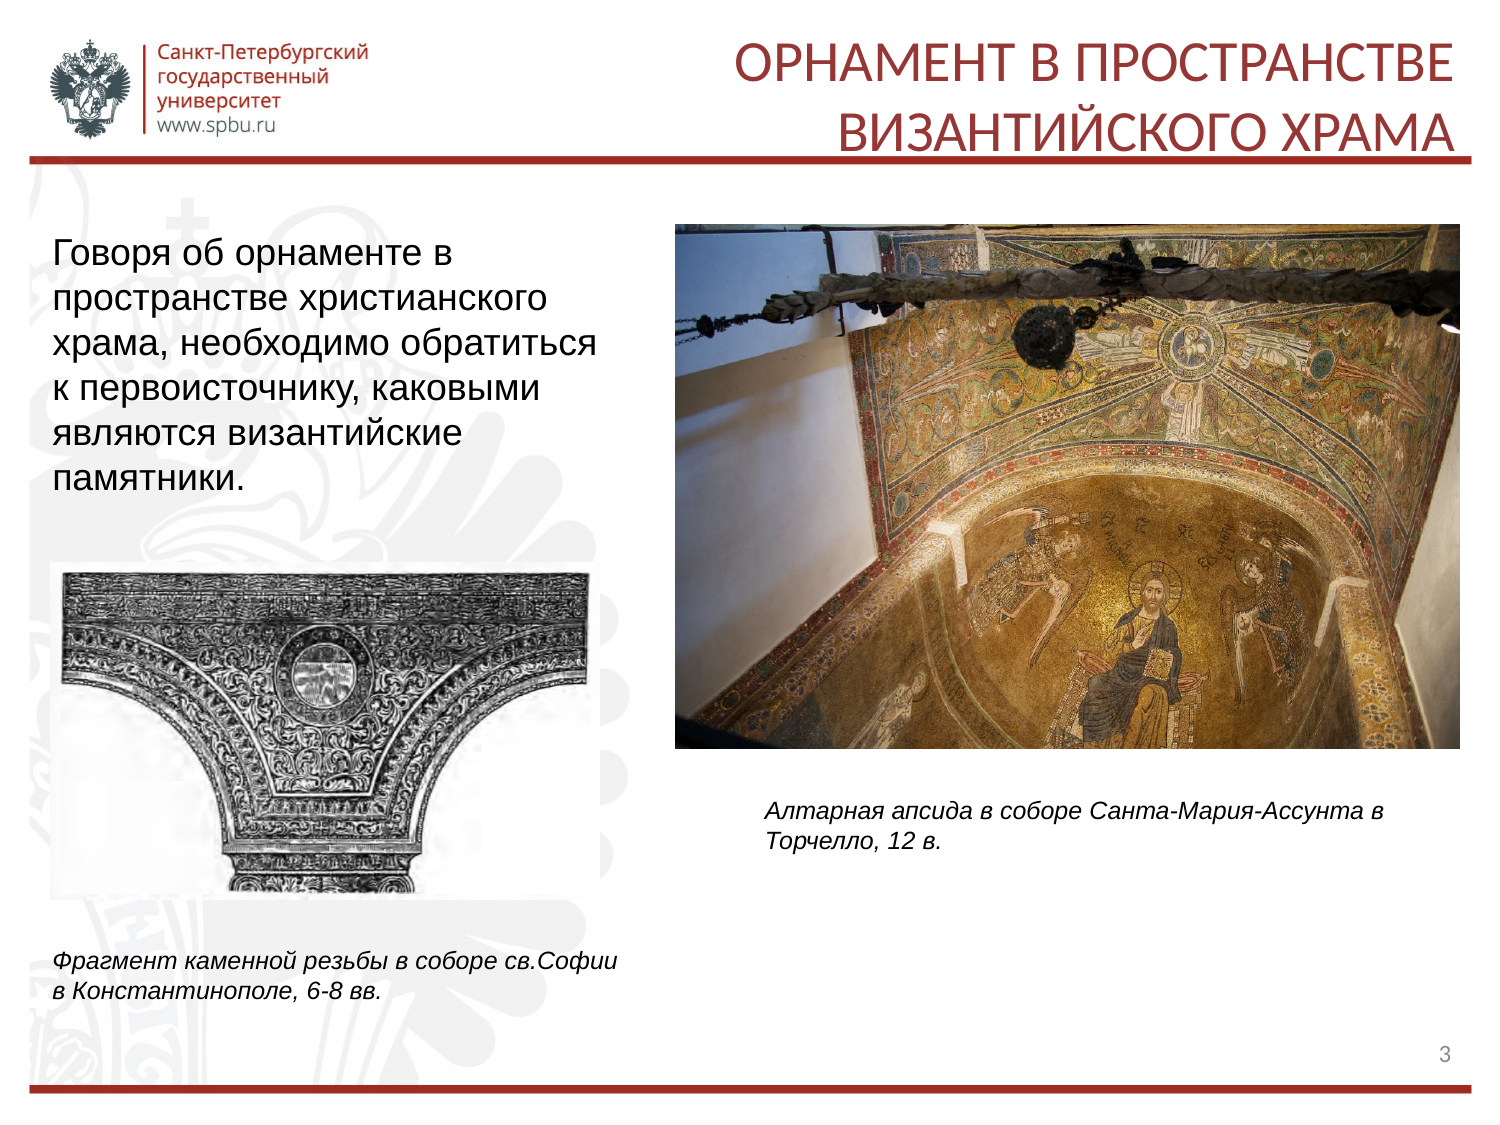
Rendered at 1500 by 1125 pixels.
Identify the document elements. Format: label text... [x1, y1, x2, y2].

picture [0, 0, 1500, 1125]
text_box Фрагмент каменной резьбы в соборе св.Софии в Константинополе, 6-8 вв. [37, 937, 638, 1013]
text_box Алтарная апсида в соборе Санта-Мария-Ассунта в Торчелло, 12 в. [750, 787, 1425, 863]
slide_number 3 [1116, 1023, 1466, 1083]
text_box Орнамент в пространстве византийского храма [337, 34, 1471, 151]
text_box Говоря об орнаменте в пространстве христианского храма, необходимо обратиться к первоисточнику, каковыми являются византийские памятники. [37, 220, 638, 488]
